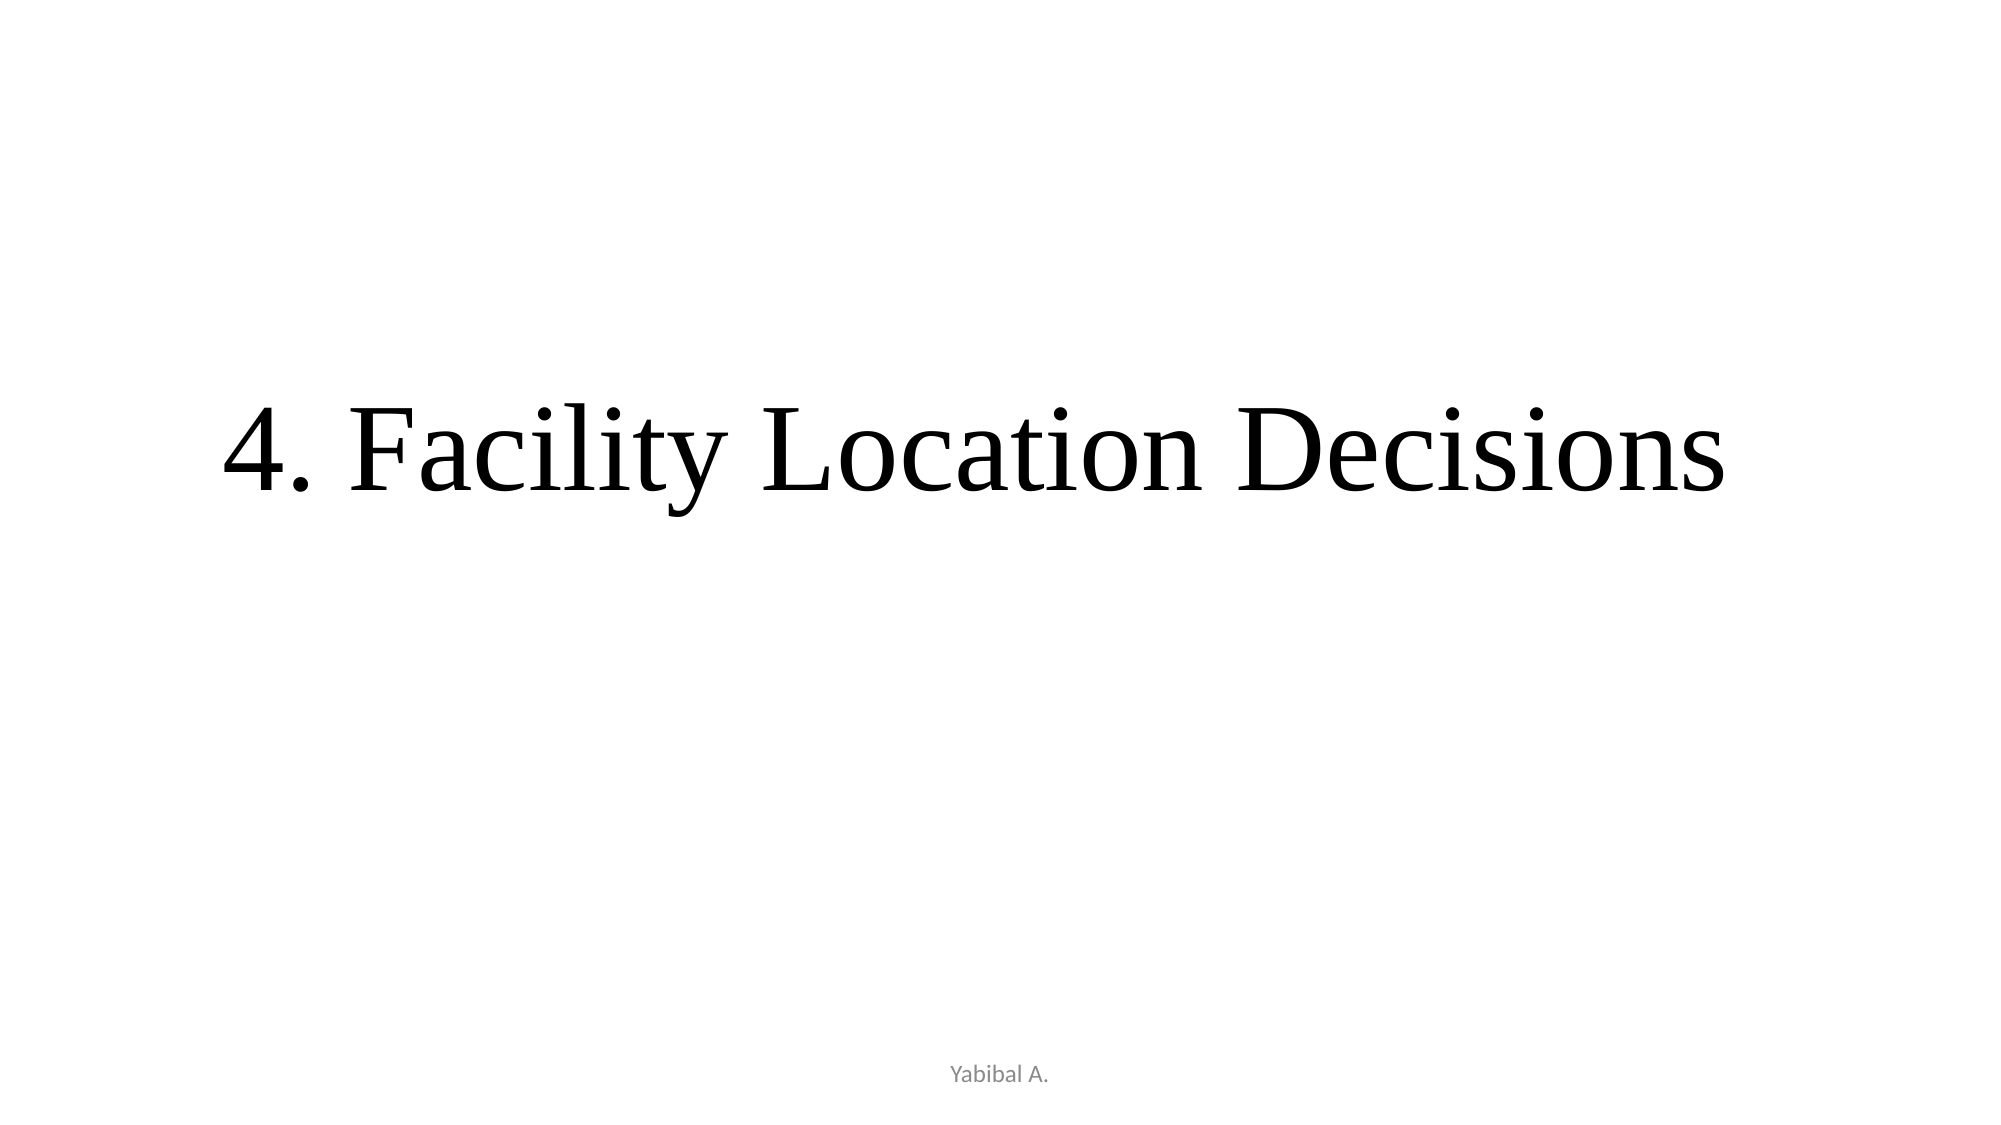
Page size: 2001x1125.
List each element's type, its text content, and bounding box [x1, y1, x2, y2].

footer Yabibal A. [662, 1042, 1338, 1103]
title 4. Facility Location Decisions [102, 338, 1882, 526]
